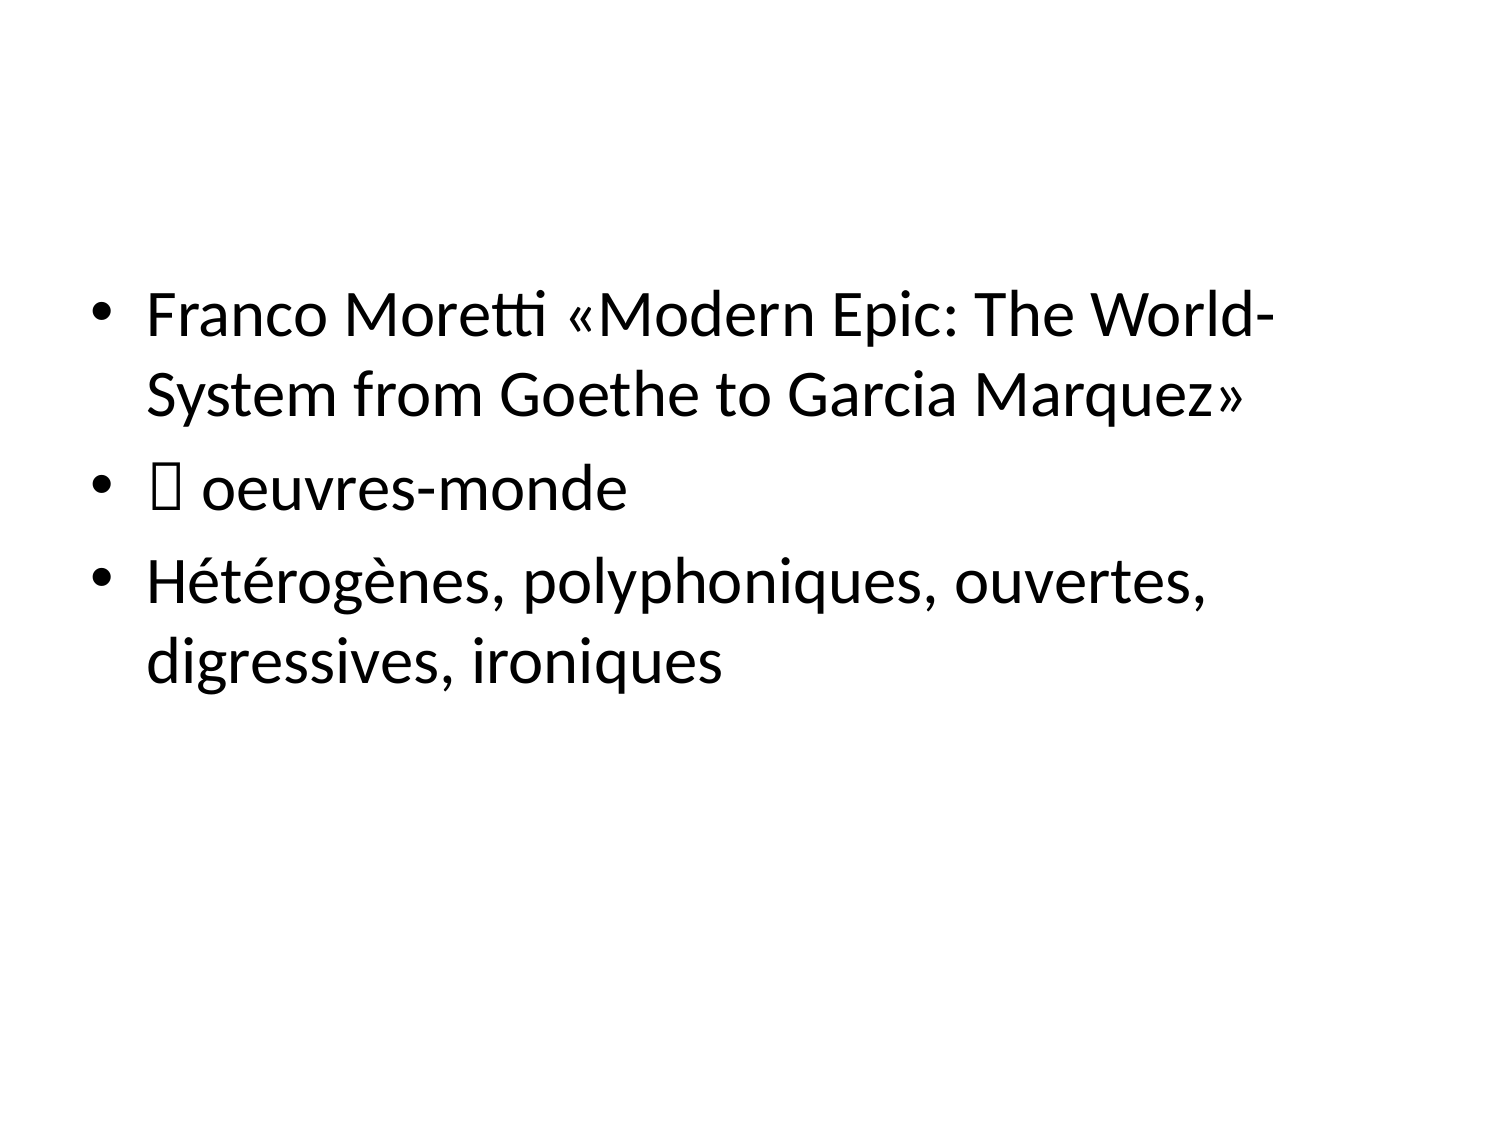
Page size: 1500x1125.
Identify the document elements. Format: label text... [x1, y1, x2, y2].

list Franco Moretti «Modern Epic: The World-System from Goethe to Garcia Marquez»  oeuvres-monde Hétérogènes, polyphoniques, ouvertes, digressives, ironiques [75, 262, 1425, 1005]
